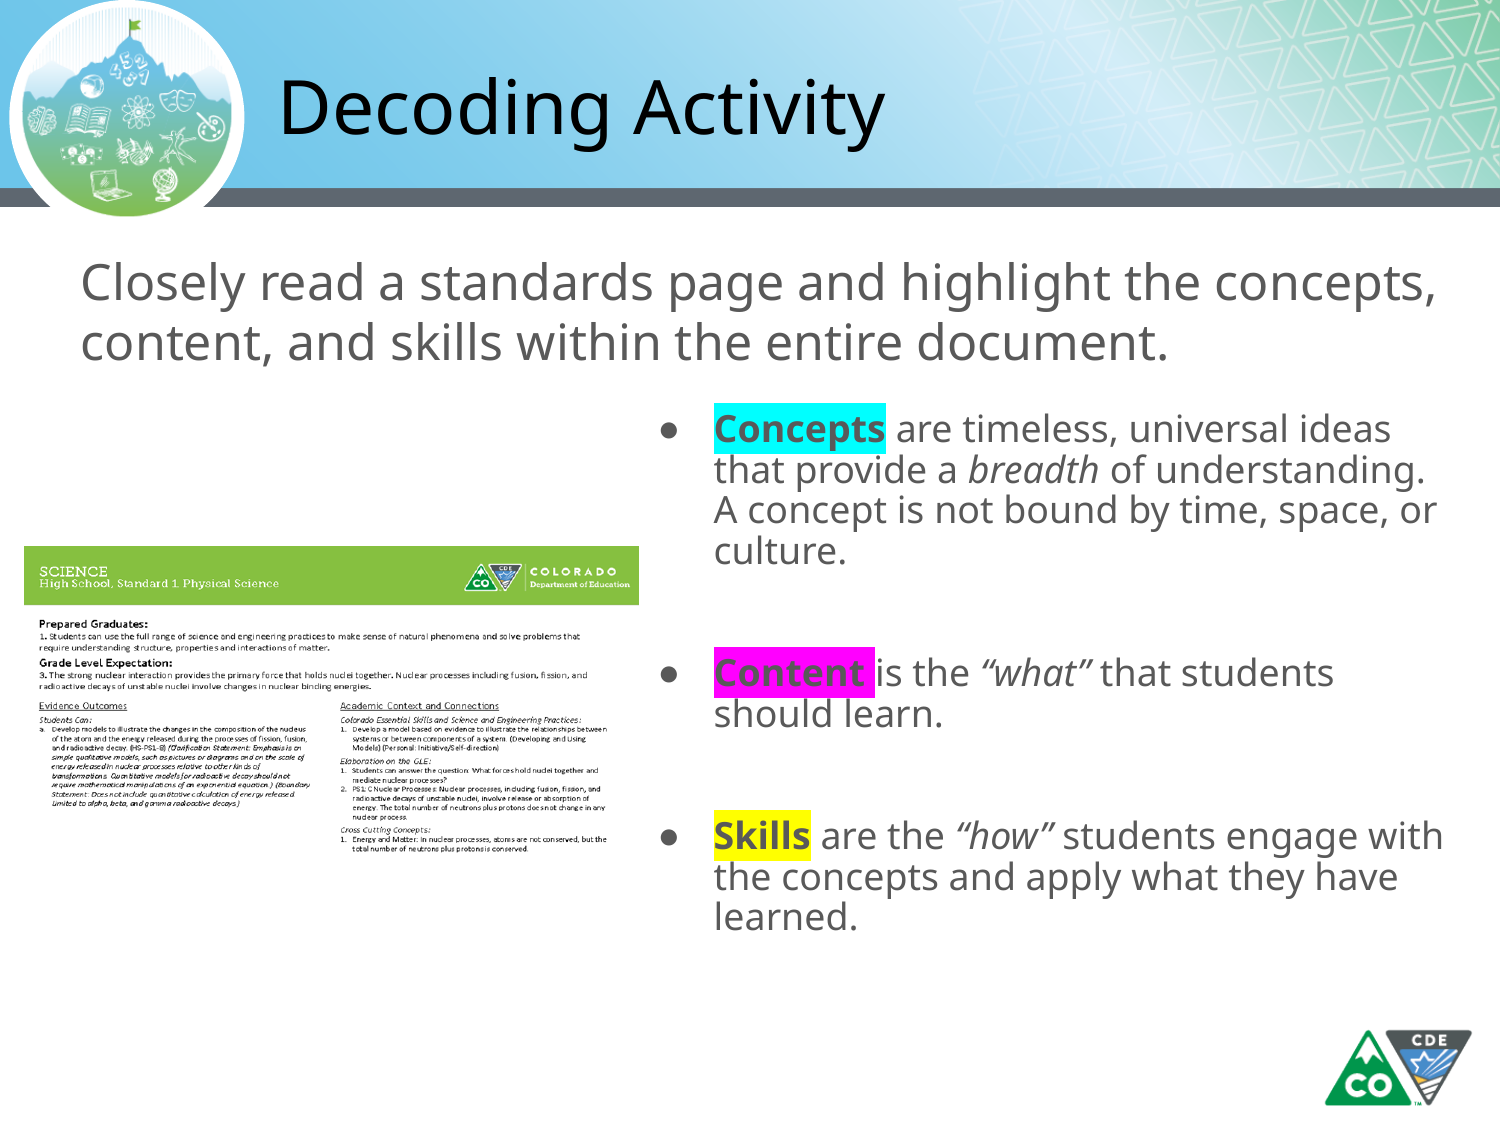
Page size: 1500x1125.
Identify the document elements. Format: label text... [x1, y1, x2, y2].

picture [0, 0, 9, 207]
text_box Closely read a standards page and highlight the concepts, content, and skills within the entire document. [65, 235, 1465, 411]
picture [1312, 1021, 1482, 1113]
list Concepts are timeless, universal ideas that provide a breadth of understanding. A concept is not bound by time, space, or culture. Content is the “what” that students should learn. Skills are the “how” students engage with the concepts and apply what they have learned. [638, 411, 1465, 1042]
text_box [9, 0, 245, 236]
picture [23, 546, 639, 906]
picture [245, 0, 1500, 207]
title Decoding Activity [277, 59, 1484, 176]
